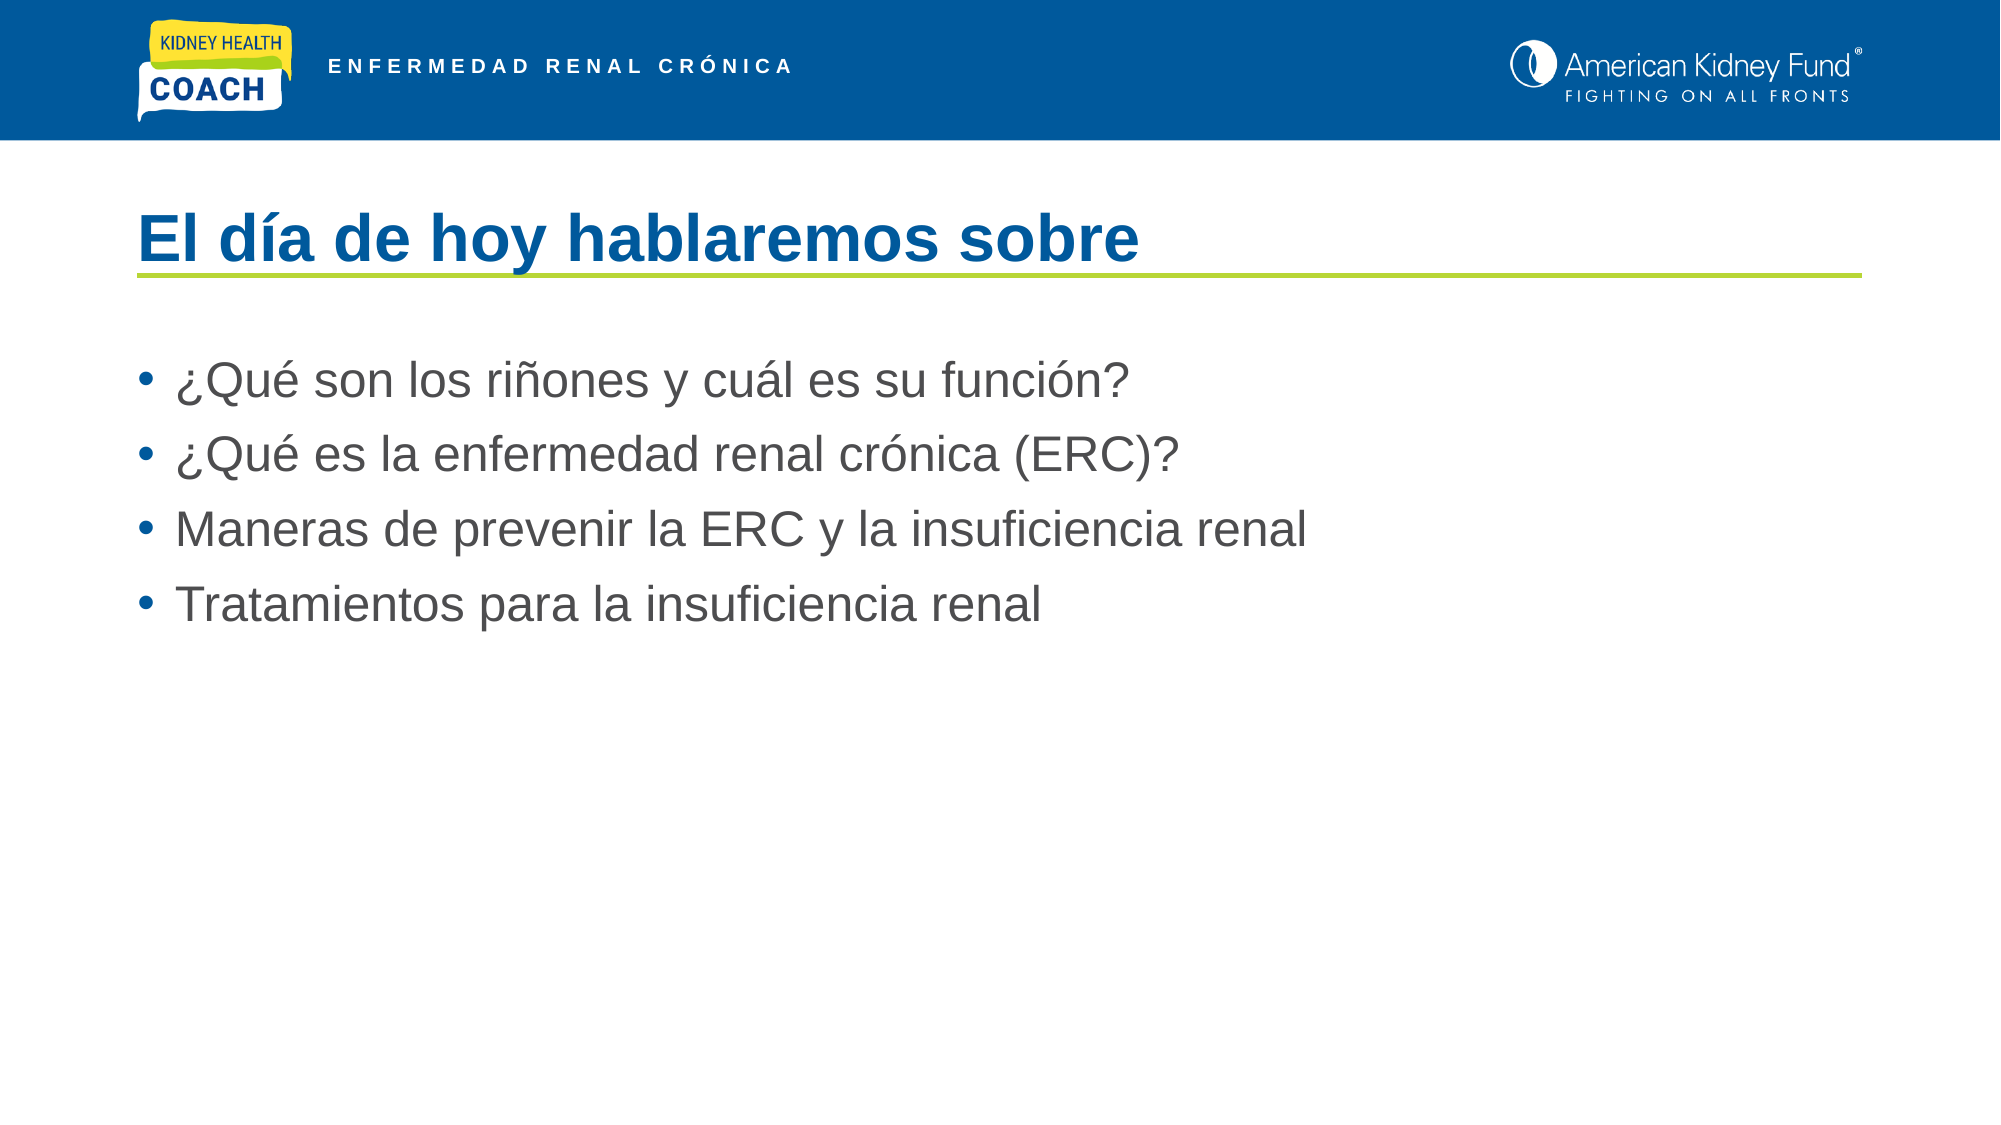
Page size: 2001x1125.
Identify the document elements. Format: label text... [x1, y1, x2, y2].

picture [1510, 39, 1863, 102]
list ¿Qué son los riñones y cuál es su función? ¿Qué es la enfermedad renal crónica (ERC)? Maneras de prevenir la ERC y la insuficiencia renal Tratamientos para la insuficiencia renal [136, 353, 1863, 967]
picture [137, 19, 292, 122]
title El día de hoy hablaremos sobre [136, 168, 1863, 277]
